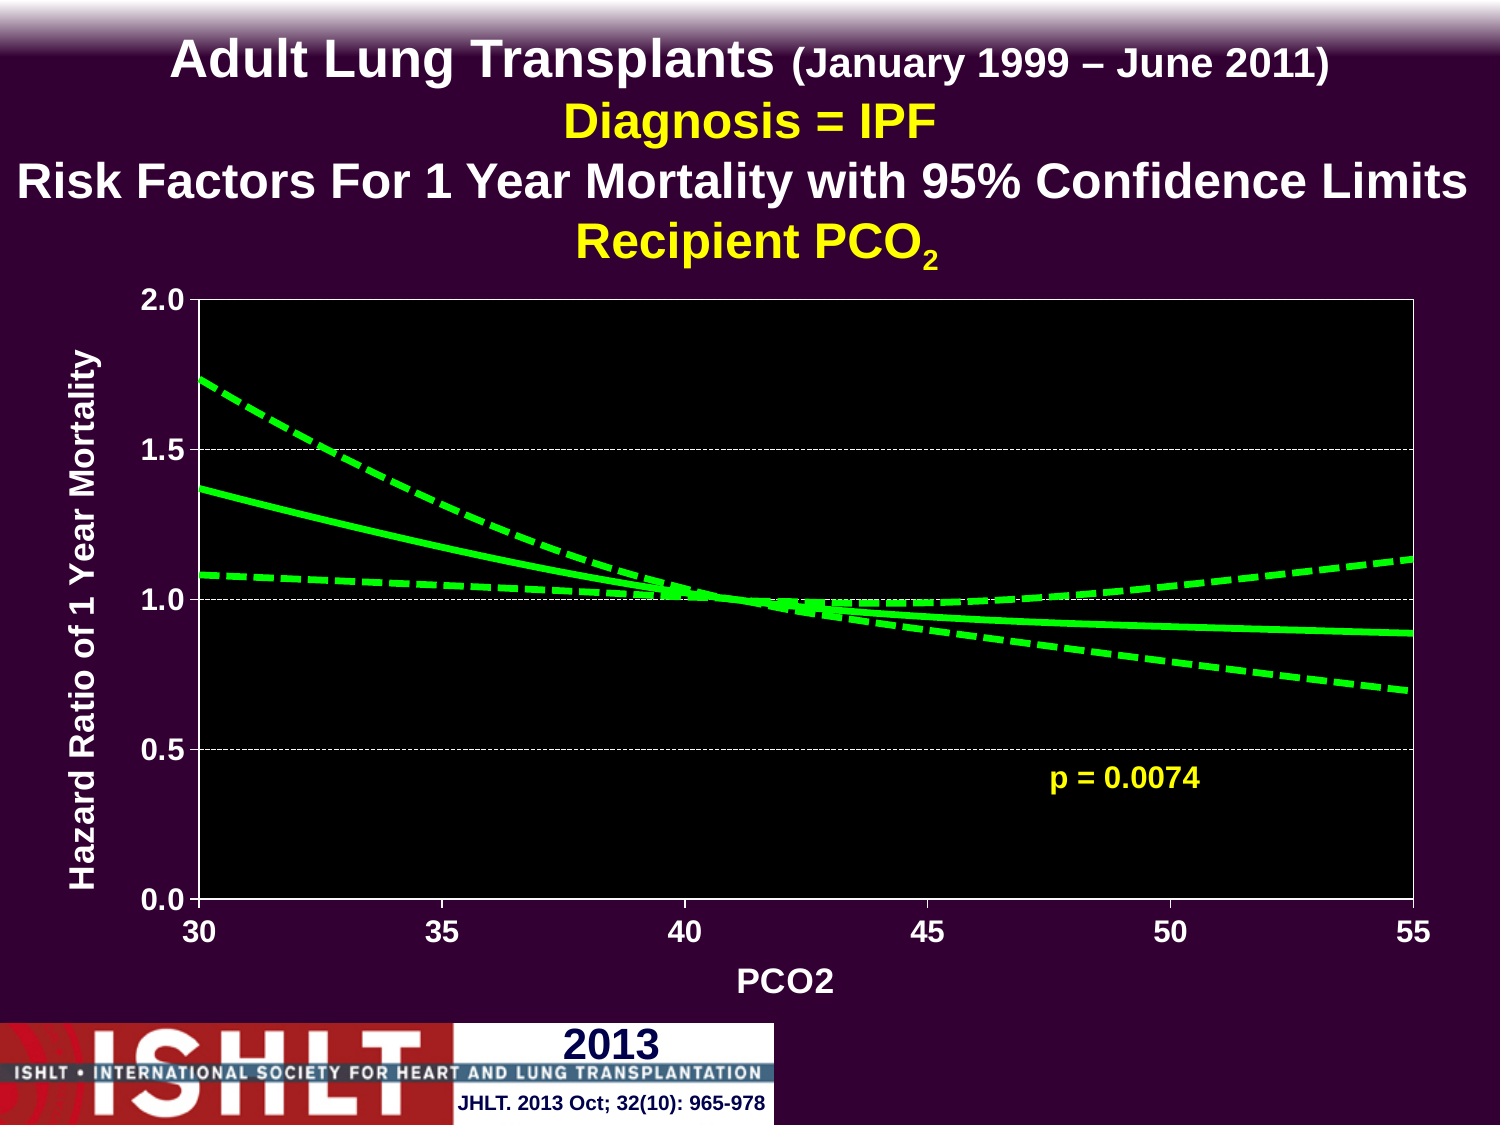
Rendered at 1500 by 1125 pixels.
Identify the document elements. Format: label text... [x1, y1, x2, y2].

title Adult Lung Transplants (January 1999 – June 2011) Diagnosis = IPF Risk Factors For 1 Year Mortality with 95% Confidence Limits Recipient PCO2 [0, 37, 1500, 263]
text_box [0, 1007, 774, 1125]
chart [37, 274, 1451, 1013]
